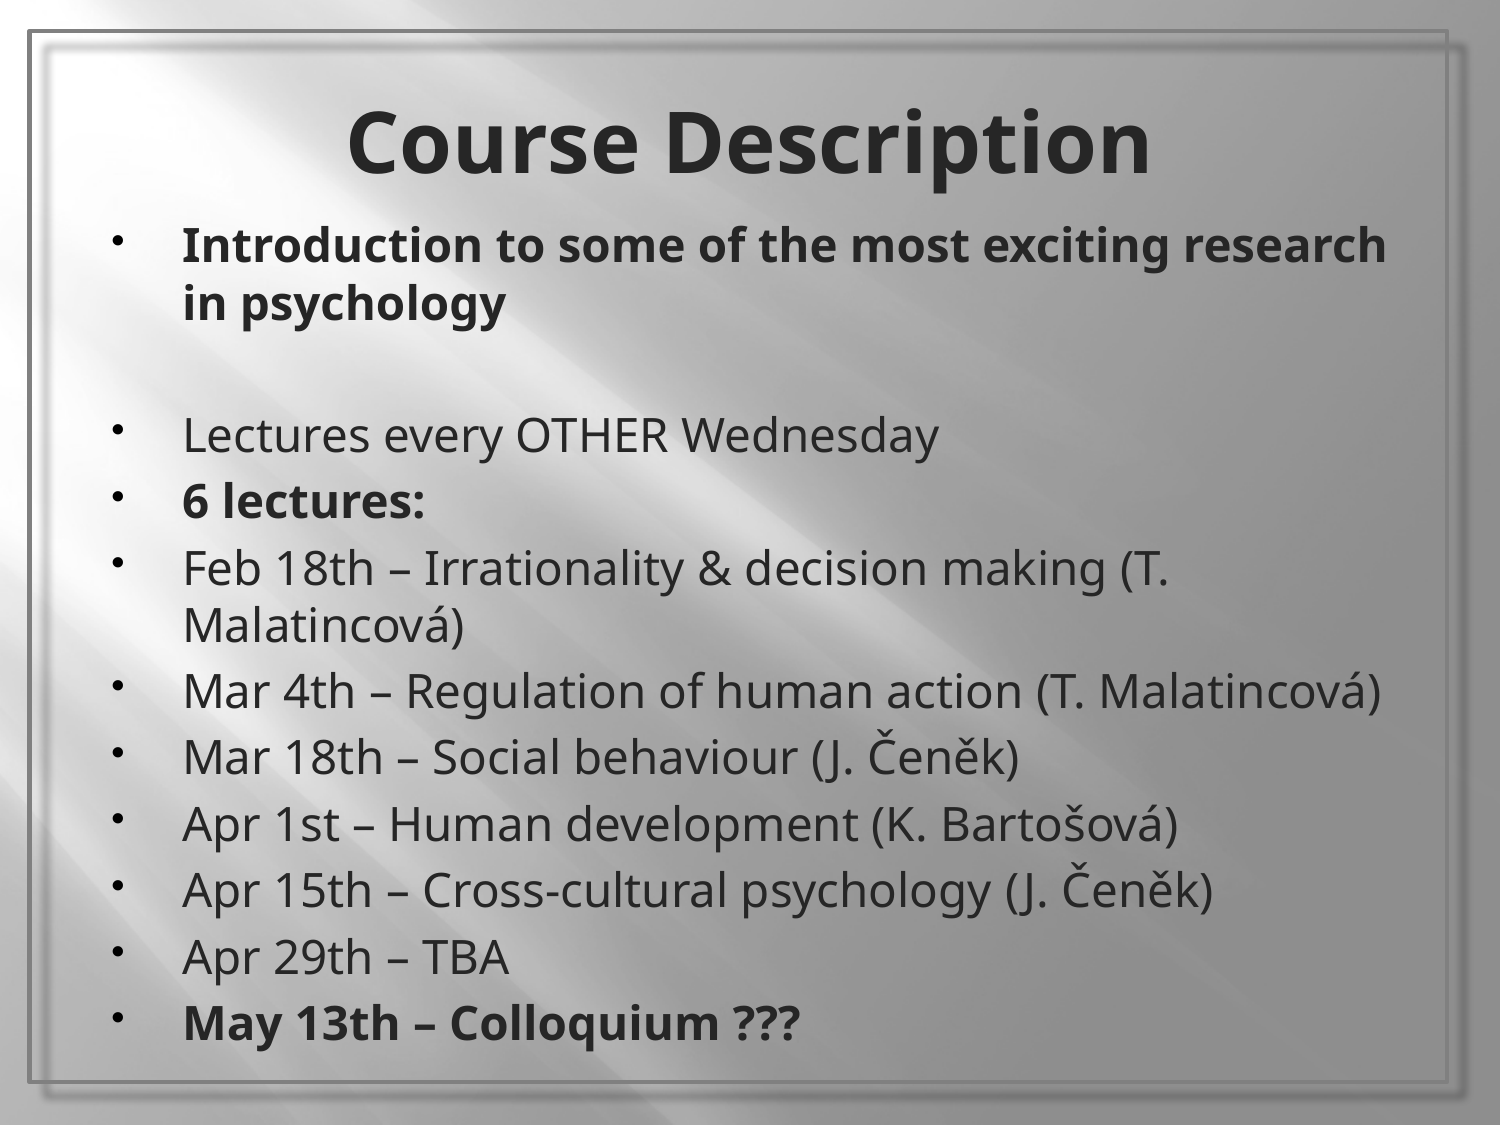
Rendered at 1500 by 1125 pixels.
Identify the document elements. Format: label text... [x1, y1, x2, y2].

list Introduction to some of the most exciting research in psychology Lectures every OTHER Wednesday 6 lectures: Feb 18th – Irrationality & decision making (T. Malatincová) Mar 4th – Regulation of human action (T. Malatincová) Mar 18th – Social behaviour (J. Čeněk) Apr 1st – Human development (K. Bartošová) Apr 15th – Cross-cultural psychology (J. Čeněk) Apr 29th – TBA May 13th – Colloquium ??? [75, 208, 1425, 1071]
text_box [27, 29, 1449, 1084]
